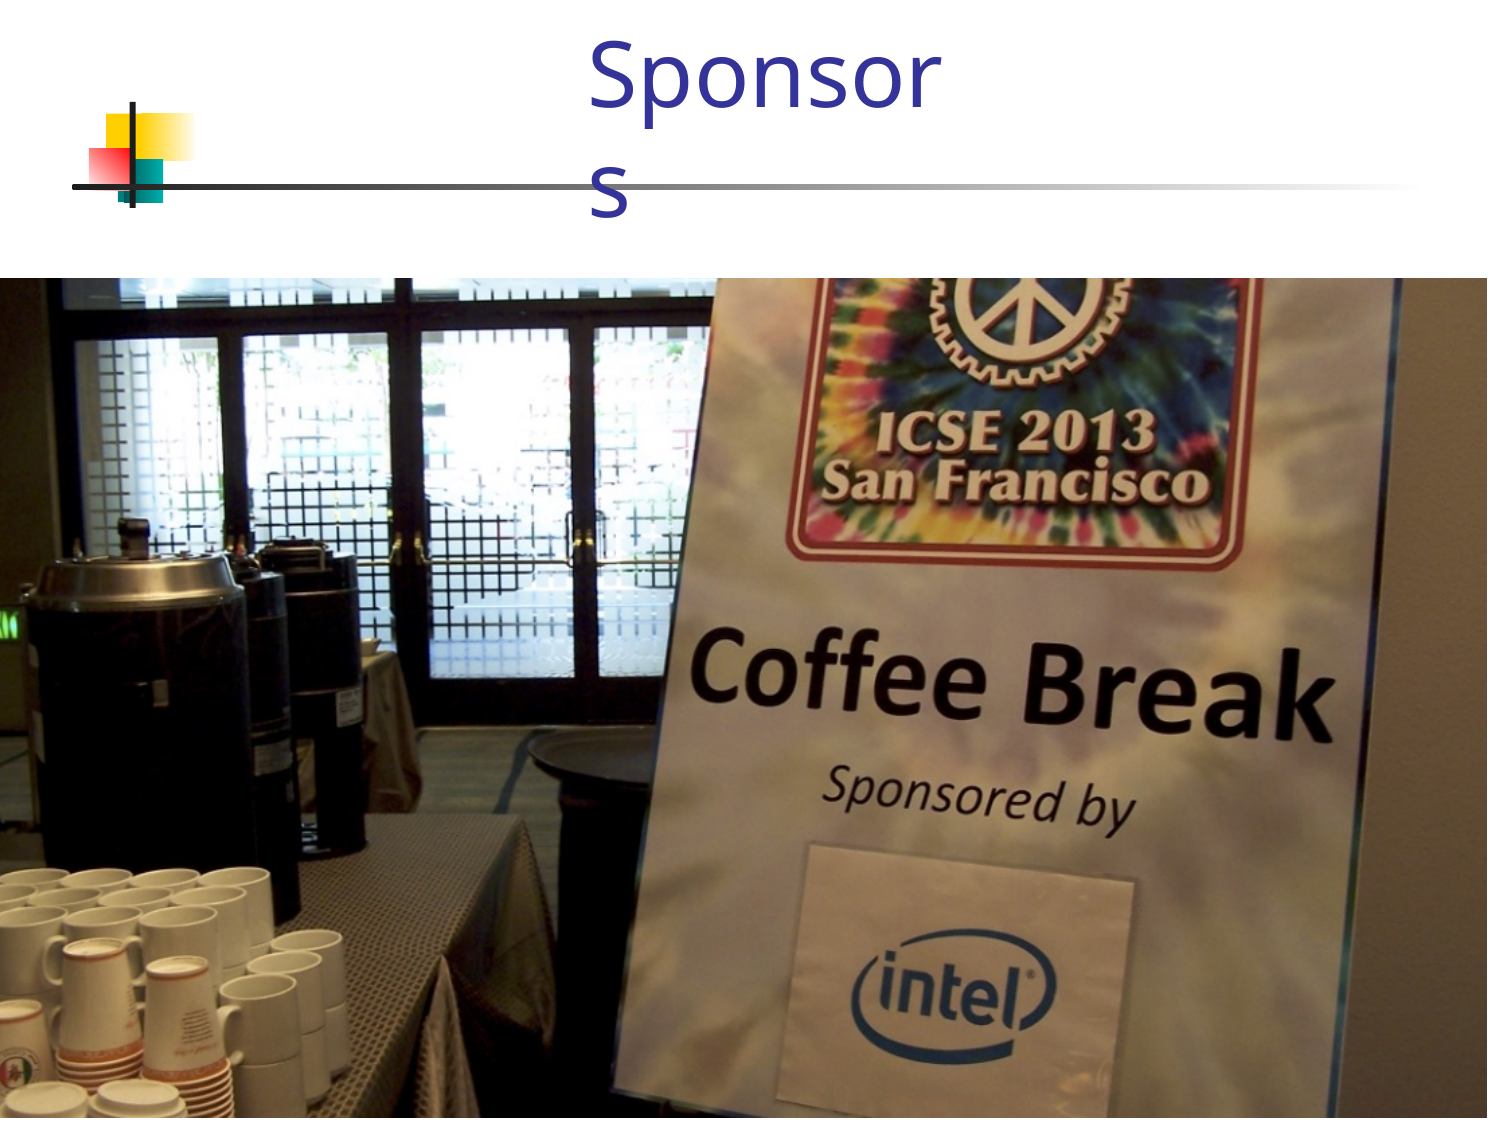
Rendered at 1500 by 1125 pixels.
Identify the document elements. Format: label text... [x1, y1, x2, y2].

picture [0, 278, 1487, 1118]
text_box Sponsors [572, 8, 972, 197]
